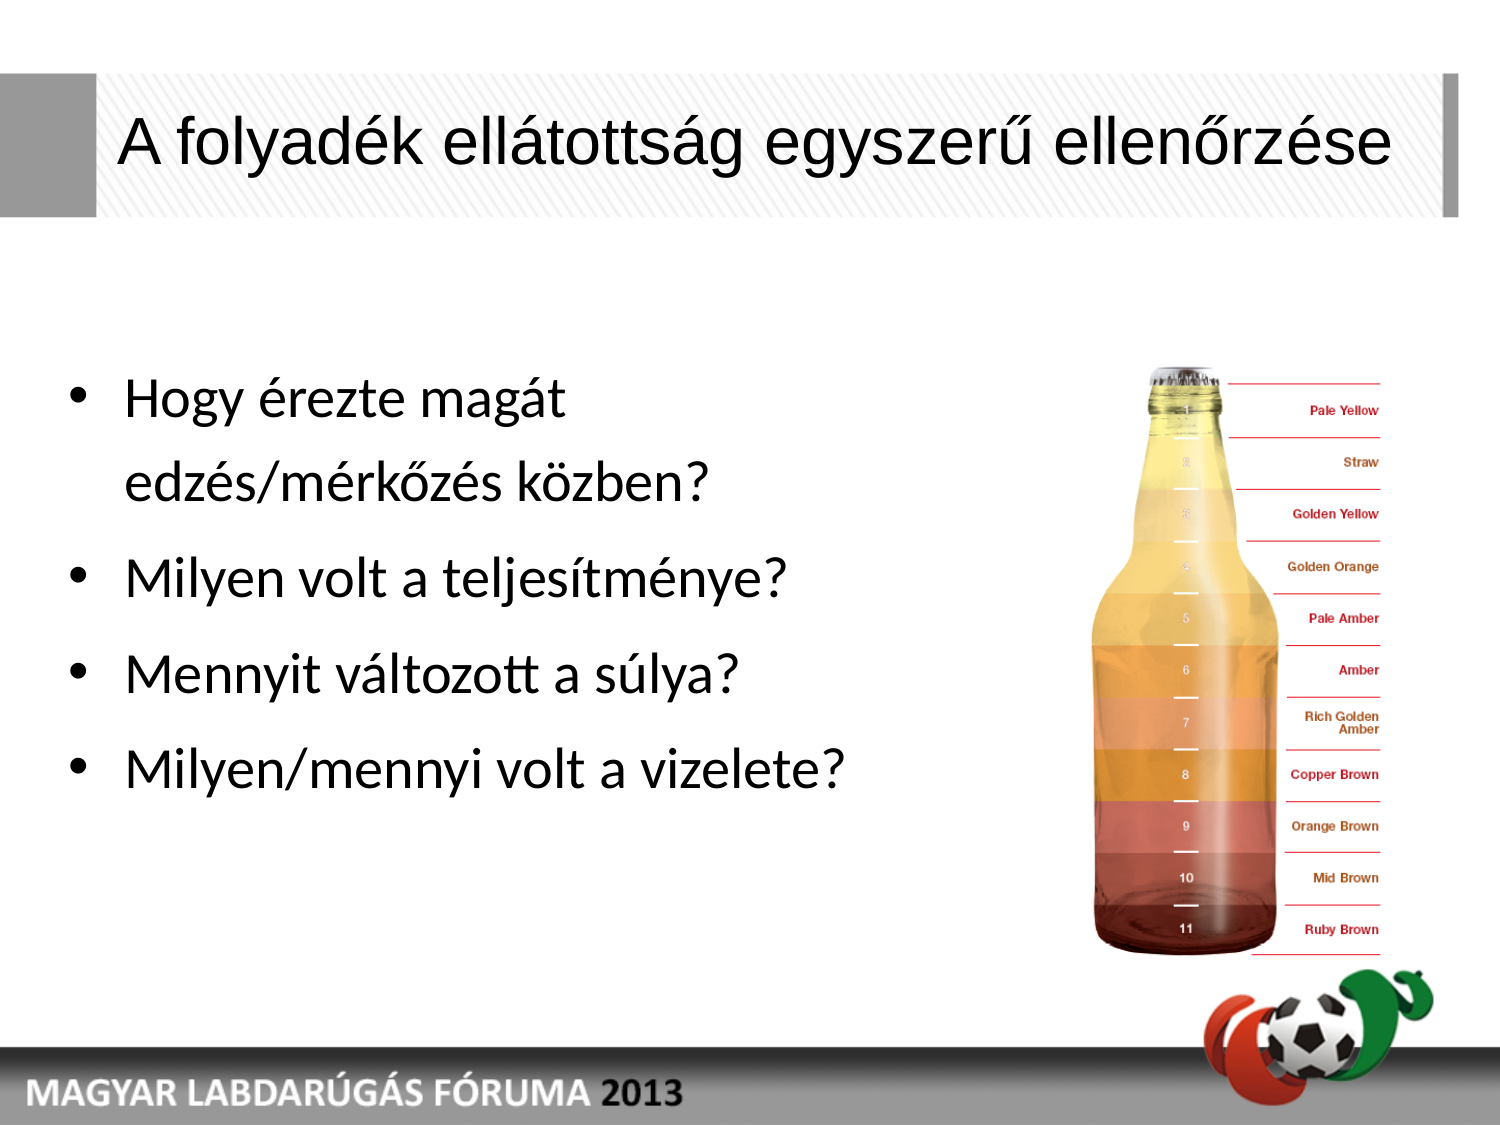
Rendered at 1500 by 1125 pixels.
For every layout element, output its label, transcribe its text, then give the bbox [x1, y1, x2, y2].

list Hogy érezte magát edzés/mérkőzés közben? Milyen volt a teljesítménye? Mennyit változott a súlya? Milyen/mennyi volt a vizelete? [52, 337, 975, 740]
picture [0, 0, 1500, 1125]
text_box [1040, 255, 1400, 963]
text_box A folyadék ellátottság egyszerű ellenőrzése [102, 90, 1411, 185]
